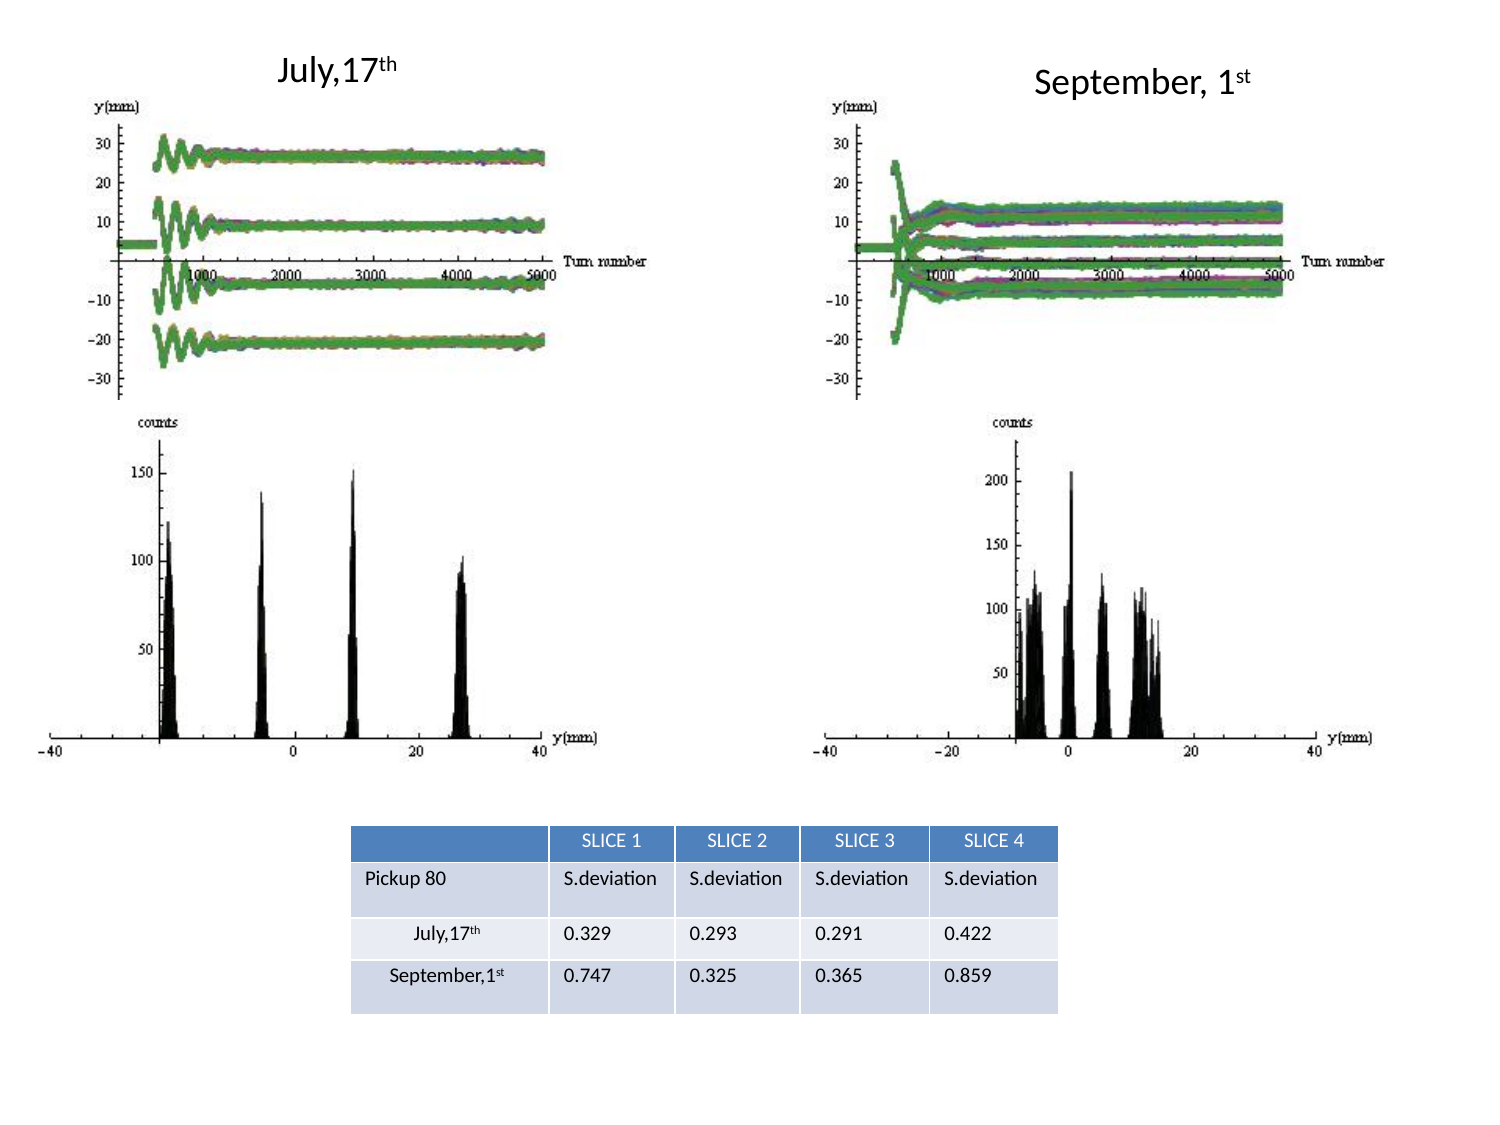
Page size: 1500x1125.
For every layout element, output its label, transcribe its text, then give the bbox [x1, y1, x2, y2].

table_cell S.deviation [930, 863, 1058, 917]
table_cell Pickup 80 [351, 863, 548, 917]
table_cell 0.325 [676, 961, 799, 1014]
table_cell 0.859 [930, 961, 1058, 1014]
table_cell 0.365 [801, 961, 929, 1014]
picture [87, 96, 651, 401]
table_cell S.deviation [801, 863, 929, 917]
table_header [351, 826, 548, 862]
table_cell July,17th [351, 919, 548, 959]
table_cell 0.422 [930, 919, 1058, 959]
picture [824, 96, 1388, 401]
table_cell S.deviation [676, 863, 799, 917]
table_cell 0.293 [676, 919, 799, 959]
table_cell 0.291 [801, 919, 929, 959]
table_cell 0.329 [550, 919, 674, 959]
table_cell 0.747 [550, 961, 674, 1014]
text_box September, 1st [1019, 49, 1275, 95]
table_header SLICE 2 [676, 826, 799, 862]
table_cell S.deviation [550, 863, 674, 917]
text_box July,17th [262, 37, 423, 95]
table_cell September,1st [351, 961, 548, 1014]
picture [37, 412, 601, 763]
table_header SLICE 1 [550, 826, 674, 862]
table_header SLICE 4 [930, 826, 1058, 862]
table_header SLICE 3 [801, 826, 929, 862]
picture [812, 412, 1376, 763]
